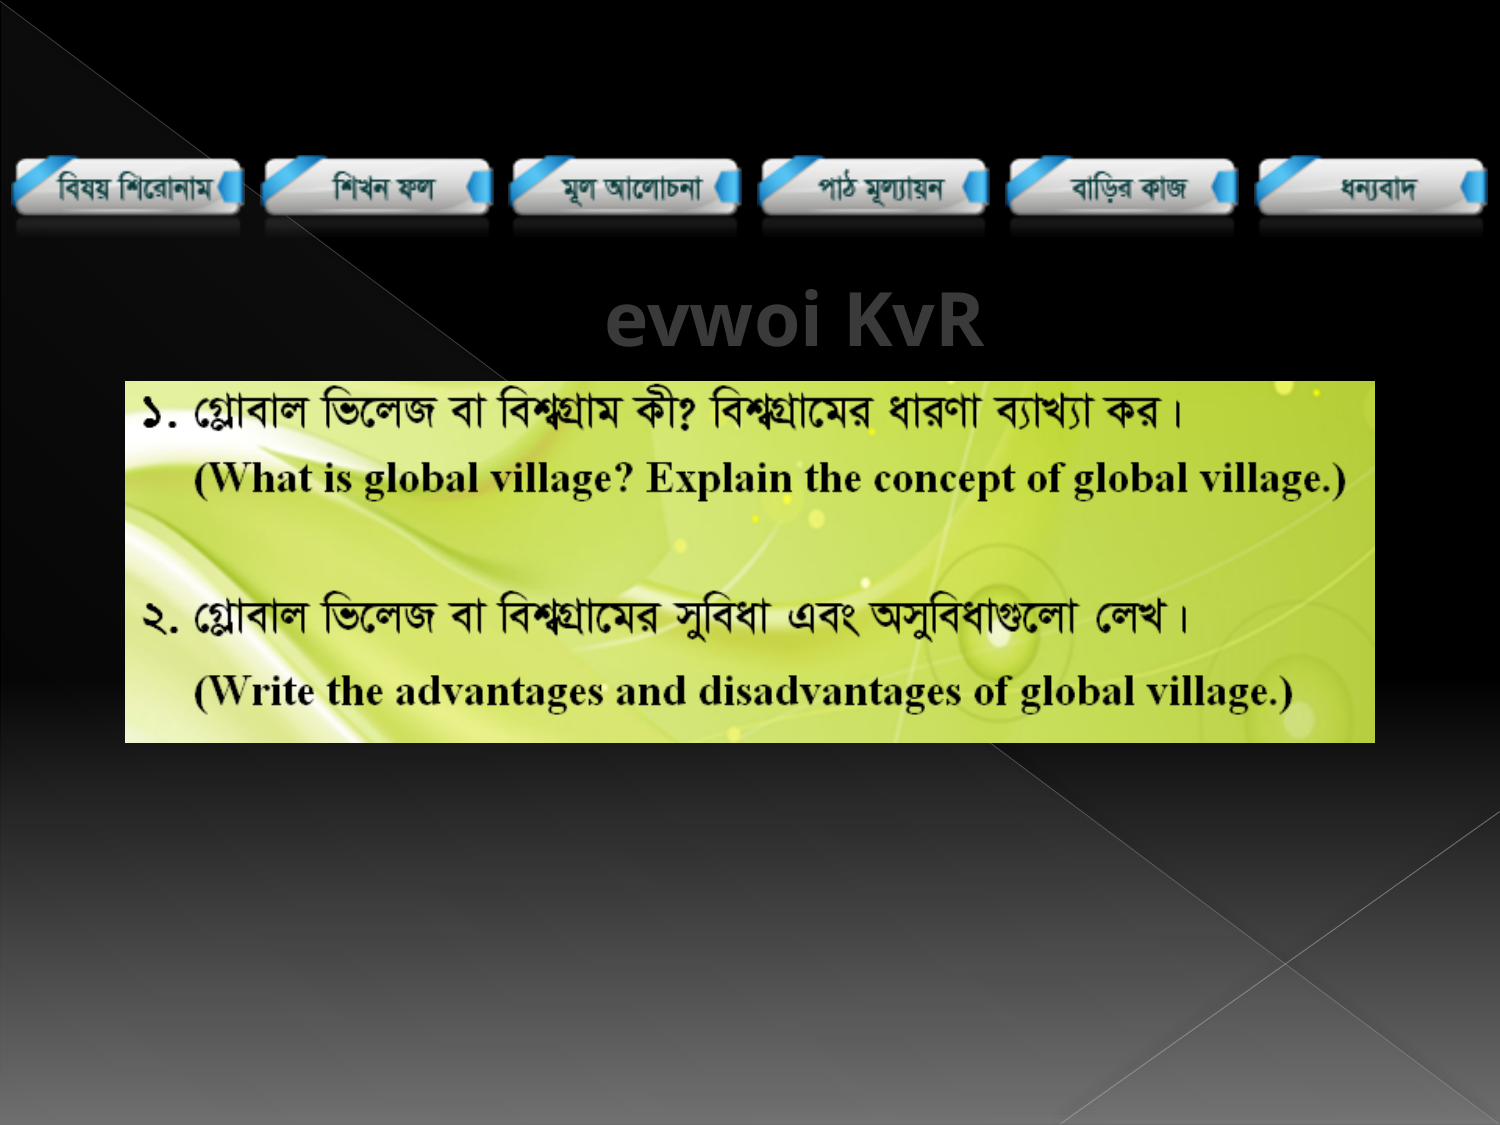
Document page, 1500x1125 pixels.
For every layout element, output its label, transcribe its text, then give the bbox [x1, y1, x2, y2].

picture [124, 381, 1376, 744]
picture [1002, 155, 1243, 238]
picture [8, 155, 249, 238]
picture [257, 155, 498, 238]
picture [1251, 155, 1492, 238]
title evwoi KvR [173, 252, 1337, 369]
picture [505, 155, 746, 238]
picture [754, 155, 995, 238]
